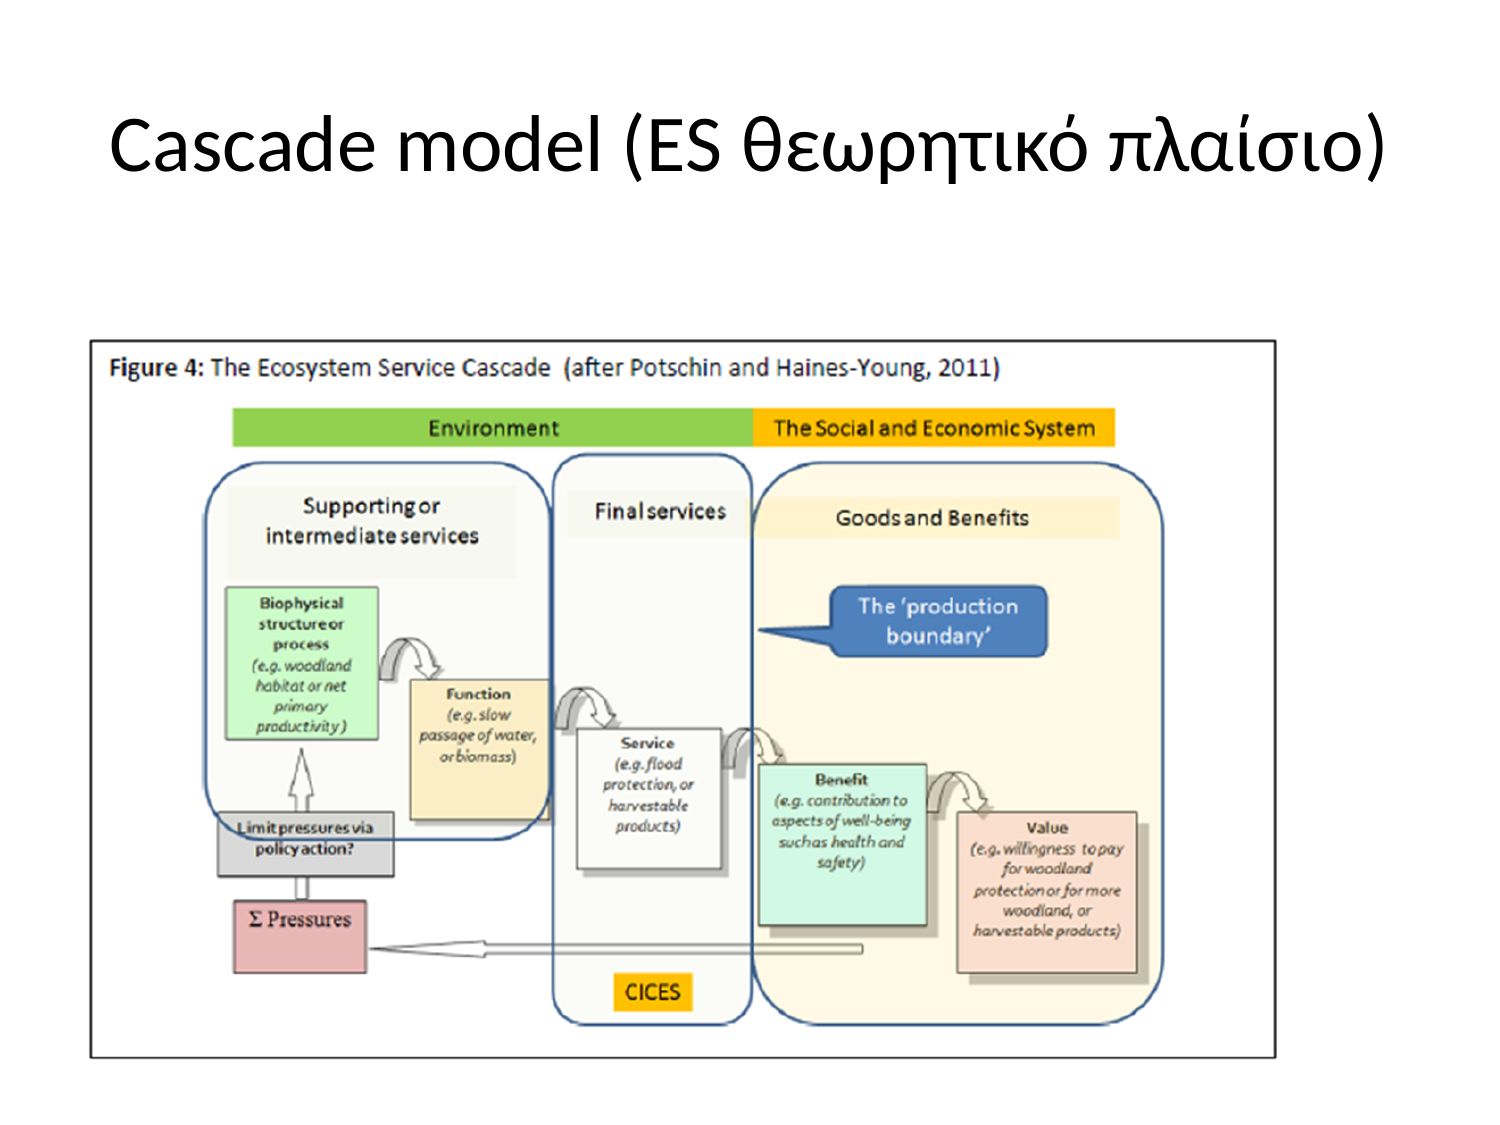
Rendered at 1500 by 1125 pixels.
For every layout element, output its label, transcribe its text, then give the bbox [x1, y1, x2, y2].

picture [29, 261, 1320, 1083]
title Cascade model (ES θεωρητικό πλαίσιο) [75, 45, 1425, 233]
